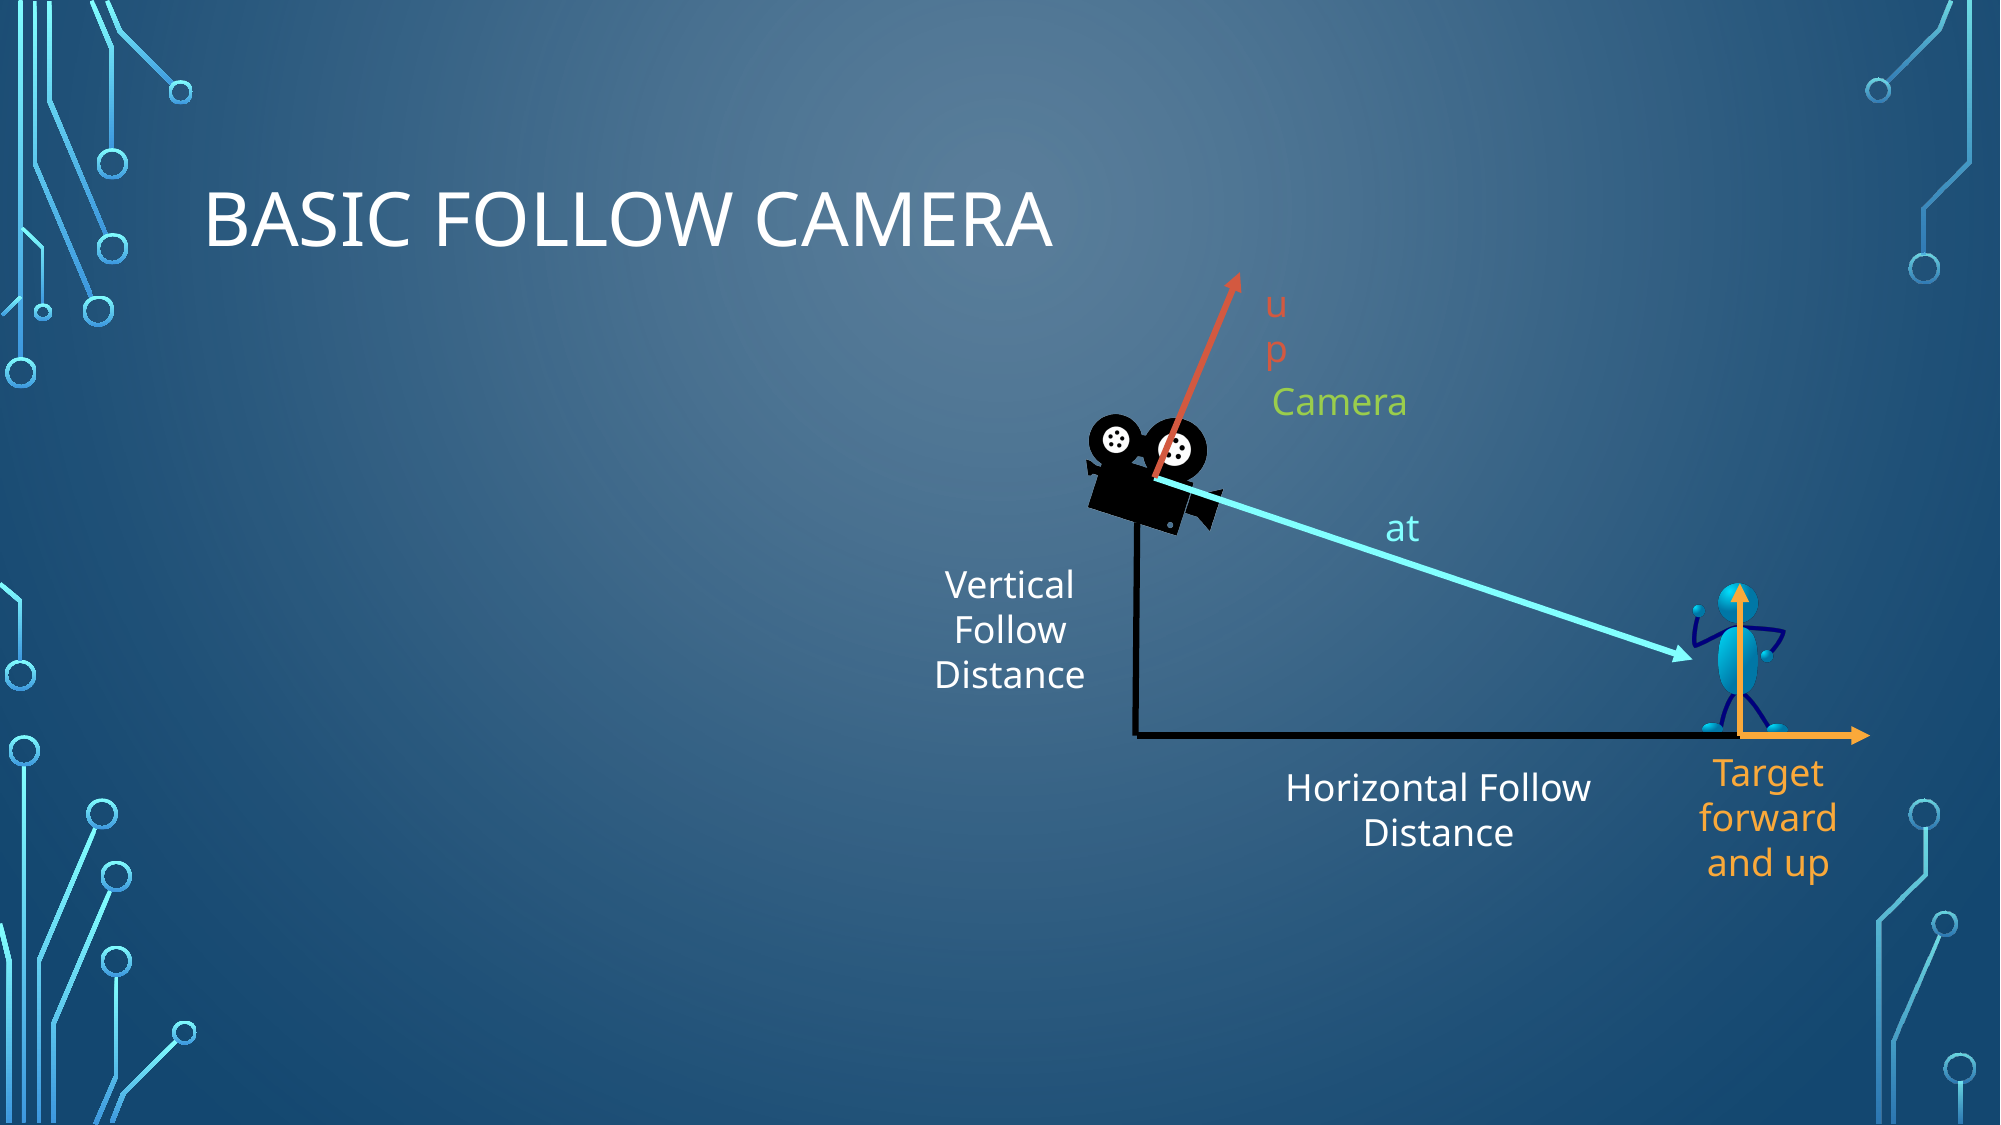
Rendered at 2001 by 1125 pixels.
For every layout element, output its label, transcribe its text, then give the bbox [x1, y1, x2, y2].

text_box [884, 271, 1890, 942]
title Basic Follow Camera [187, 101, 1813, 344]
